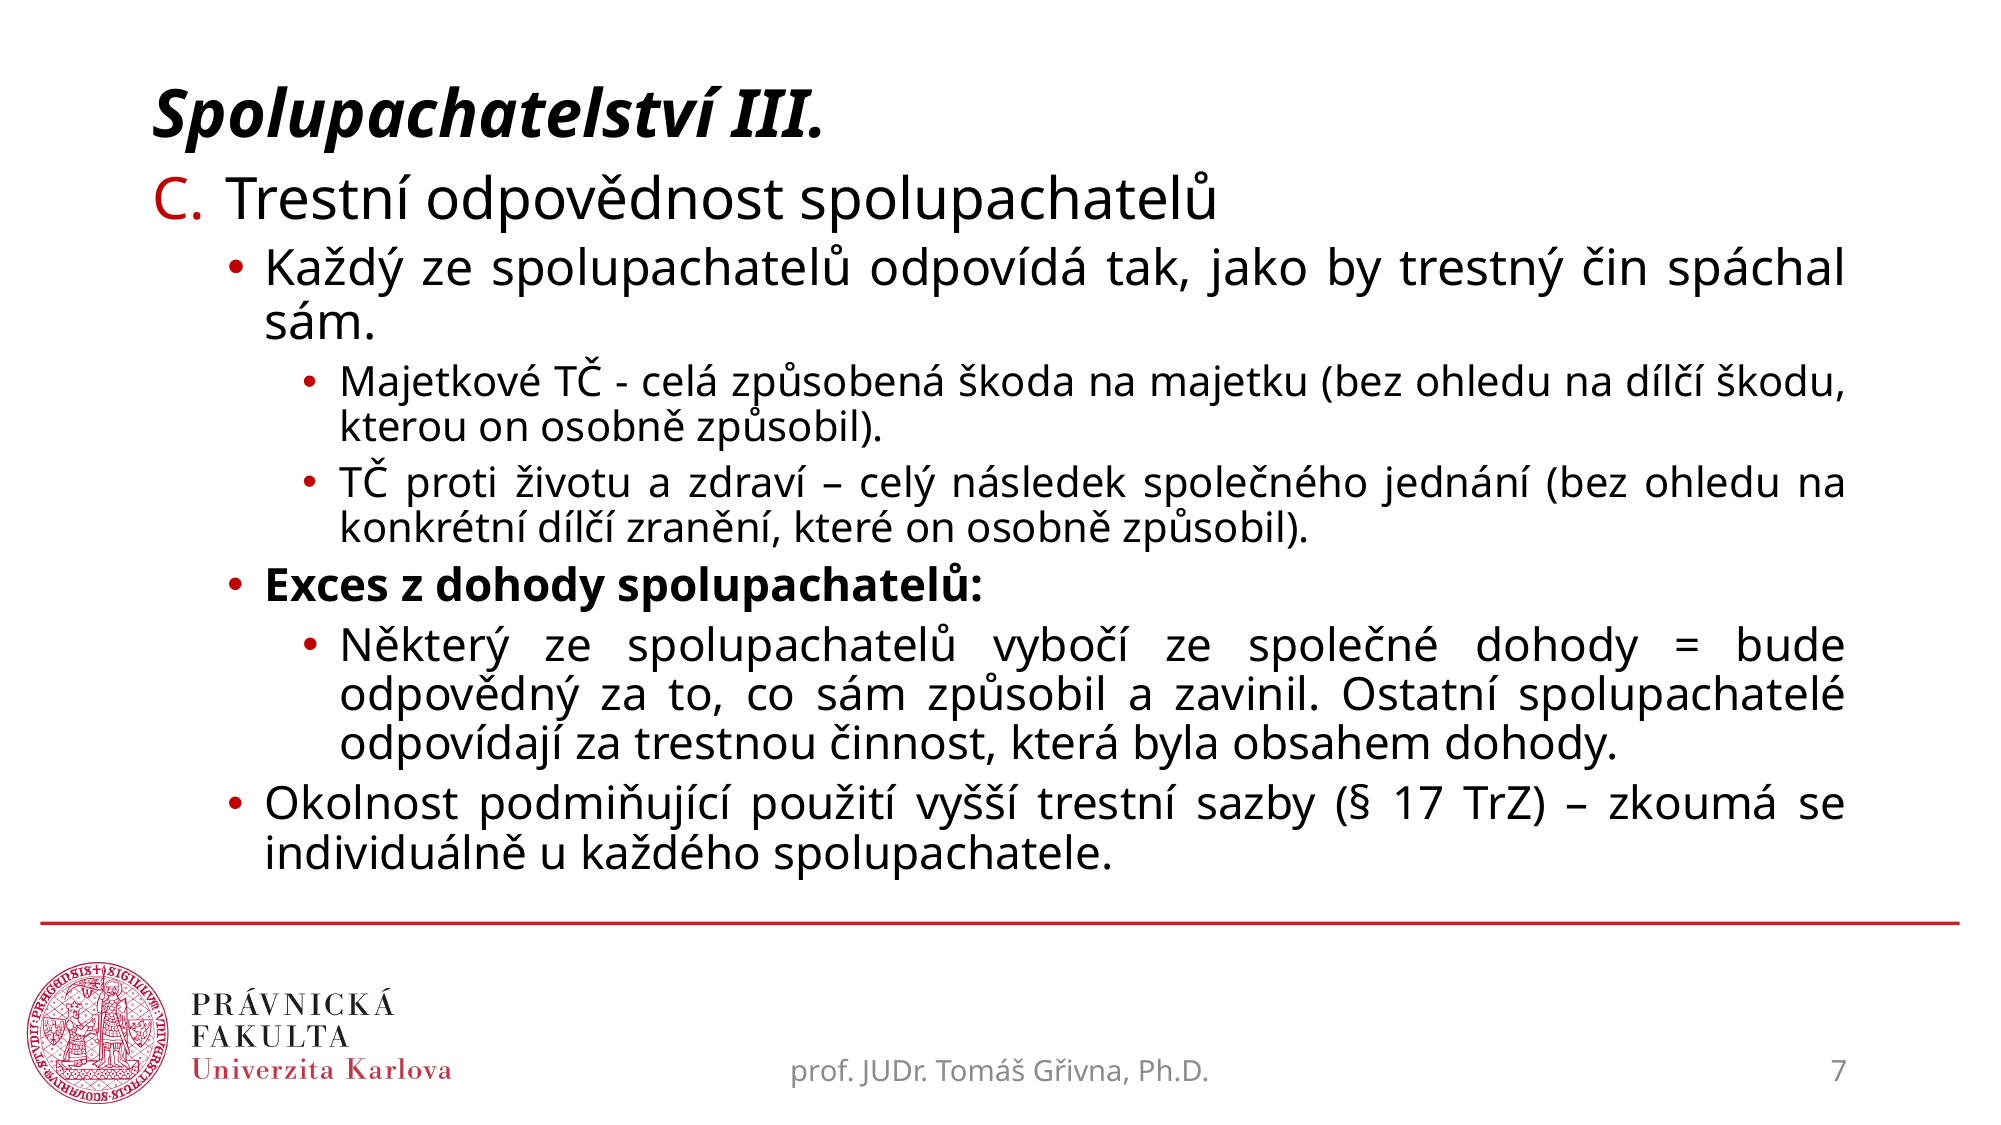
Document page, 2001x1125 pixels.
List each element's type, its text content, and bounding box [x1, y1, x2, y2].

footer prof. JUDr. Tomáš Gřivna, Ph.D. [662, 1042, 1338, 1103]
list Trestní odpovědnost spolupachatelů Každý ze spolupachatelů odpovídá tak, jako by trestný čin spáchal sám. Majetkové TČ - celá způsobená škoda na majetku (bez ohledu na dílčí škodu, kterou on osobně způsobil). TČ proti životu a zdraví – celý následek společného jednání (bez ohledu na konkrétní dílčí zranění, které on osobně způsobil). Exces z dohody spolupachatelů: Některý ze spolupachatelů vybočí ze společné dohody = bude odpovědný za to, co sám způsobil a zavinil. Ostatní spolupachatelé odpovídají za trestnou činnost, která byla obsahem dohody. Okolnost podmiňující použití vyšší trestní sazby (§ 17 TrZ) – zkoumá se individuálně u každého spolupachatele. [137, 161, 1863, 905]
picture [26, 962, 452, 1104]
title Spolupachatelství III. [137, 59, 1863, 161]
slide_number 7 [1412, 1042, 1863, 1103]
